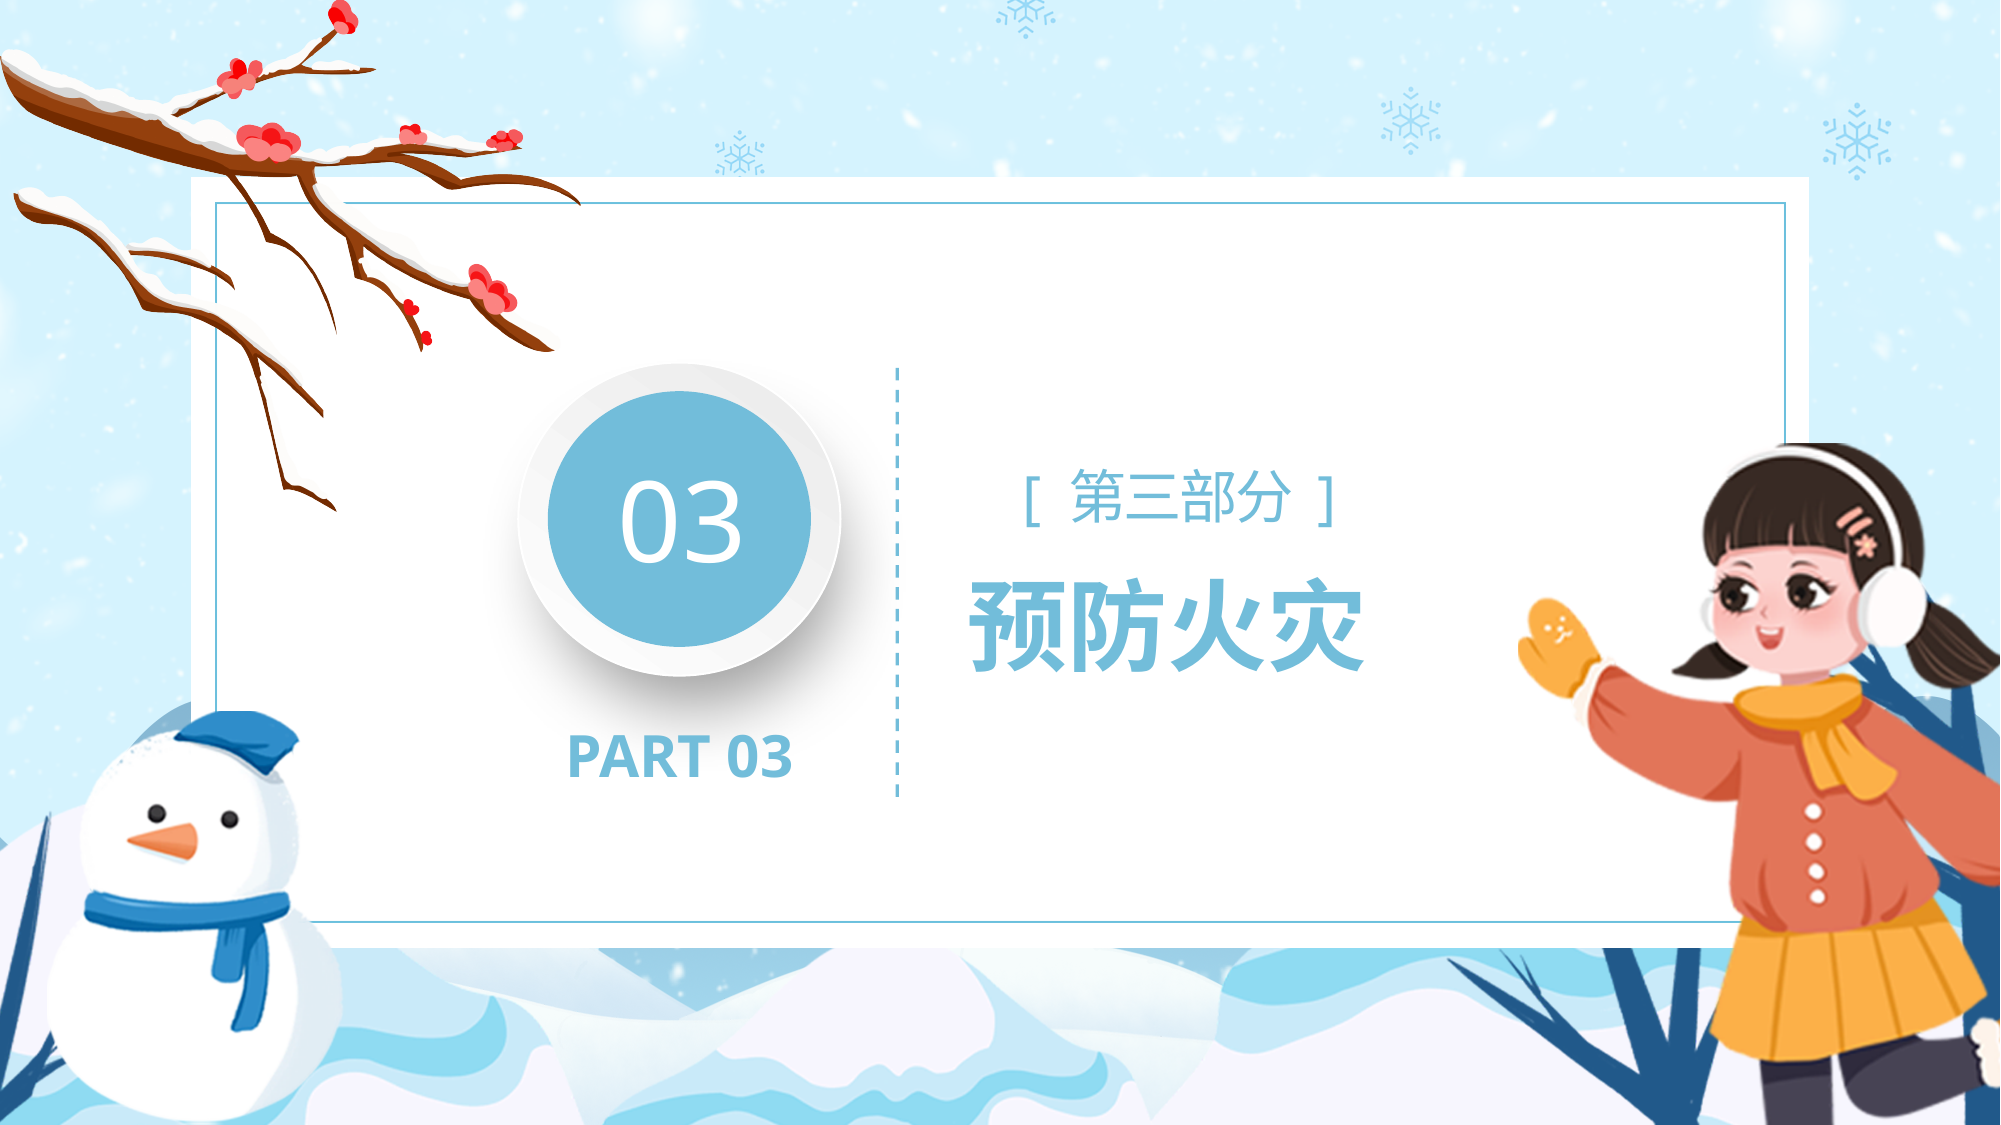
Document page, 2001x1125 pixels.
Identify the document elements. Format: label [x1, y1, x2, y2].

text_box [518, 362, 841, 676]
picture [0, 0, 2000, 1125]
